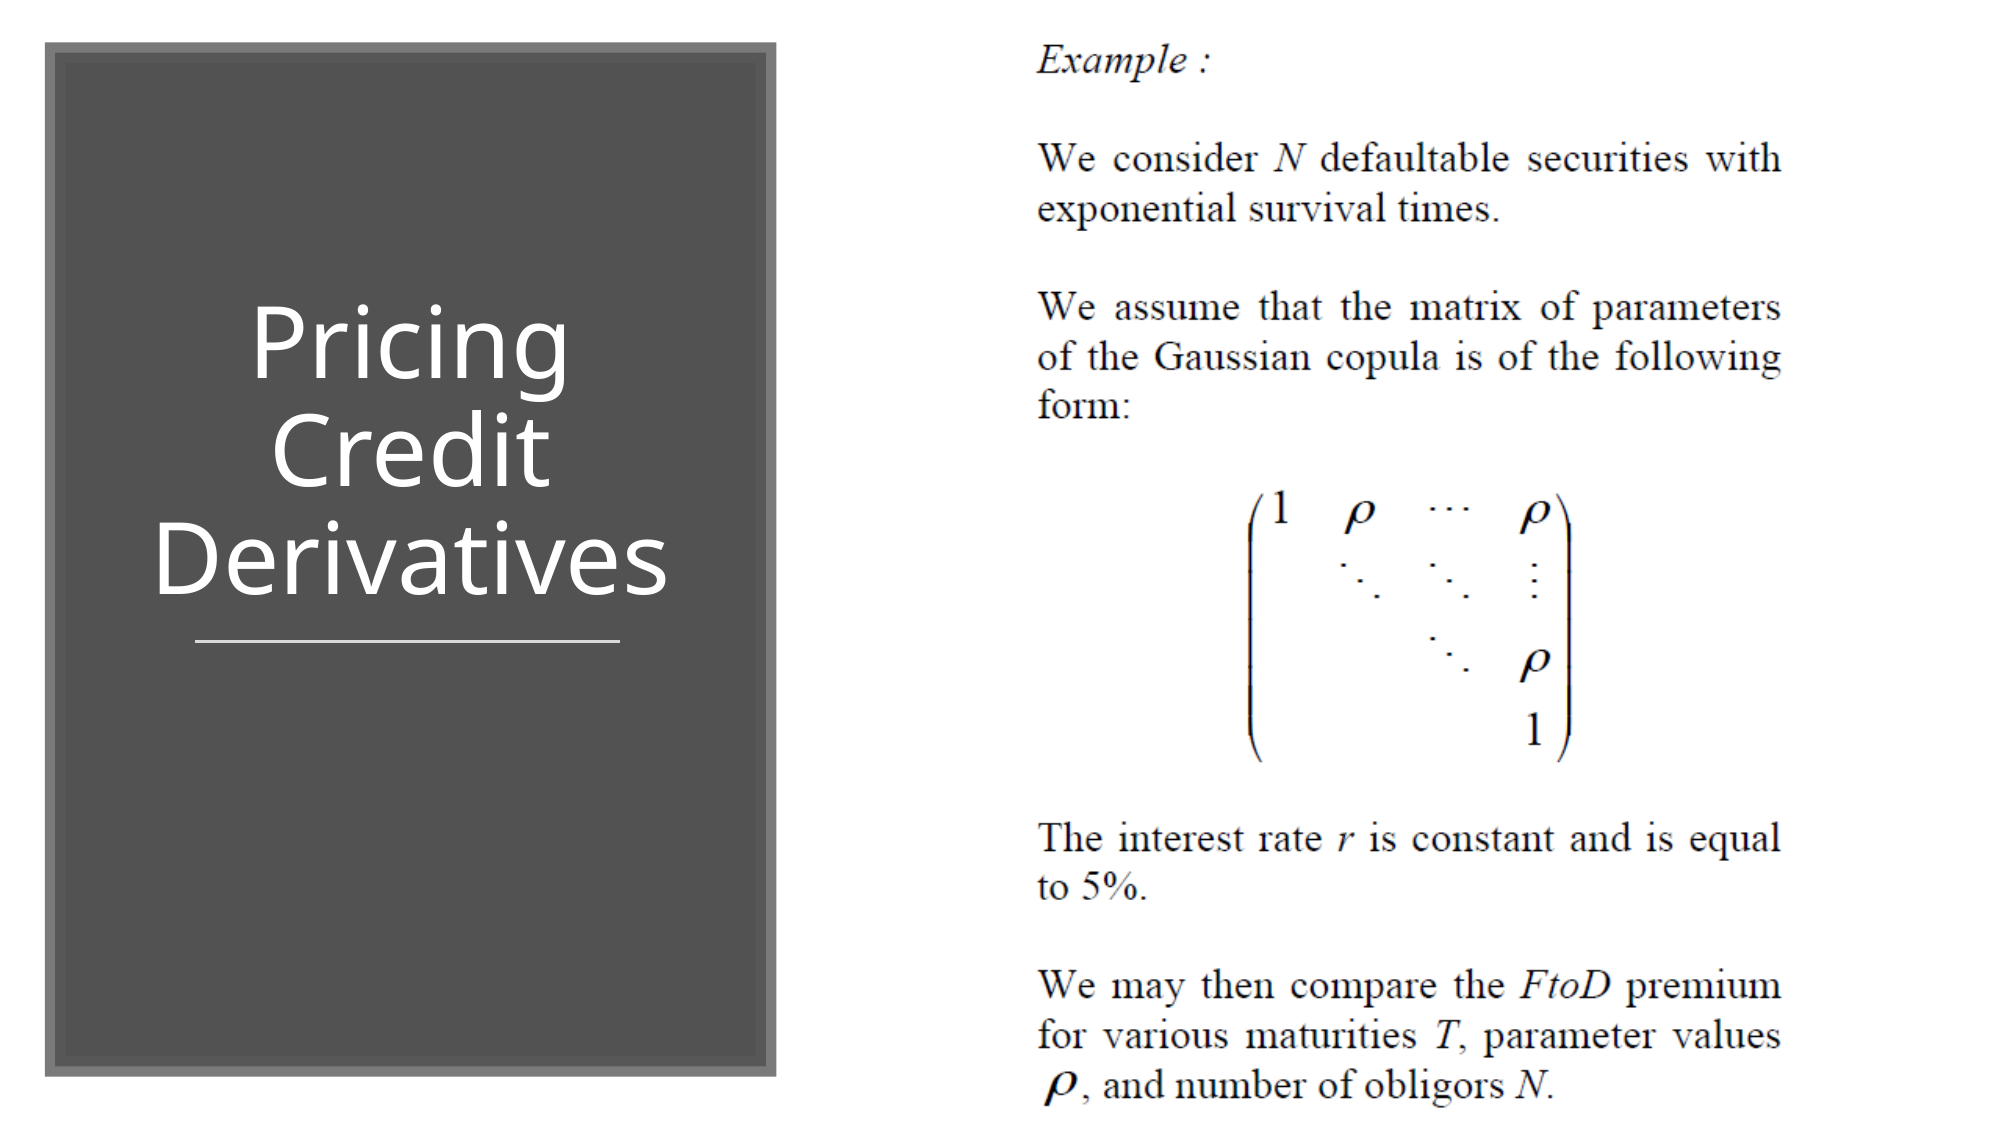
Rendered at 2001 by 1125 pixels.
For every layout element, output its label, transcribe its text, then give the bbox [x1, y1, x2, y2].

picture [1020, 31, 1832, 1125]
text_box [54, 52, 767, 1067]
title Pricing Credit Derivatives [110, 149, 711, 624]
